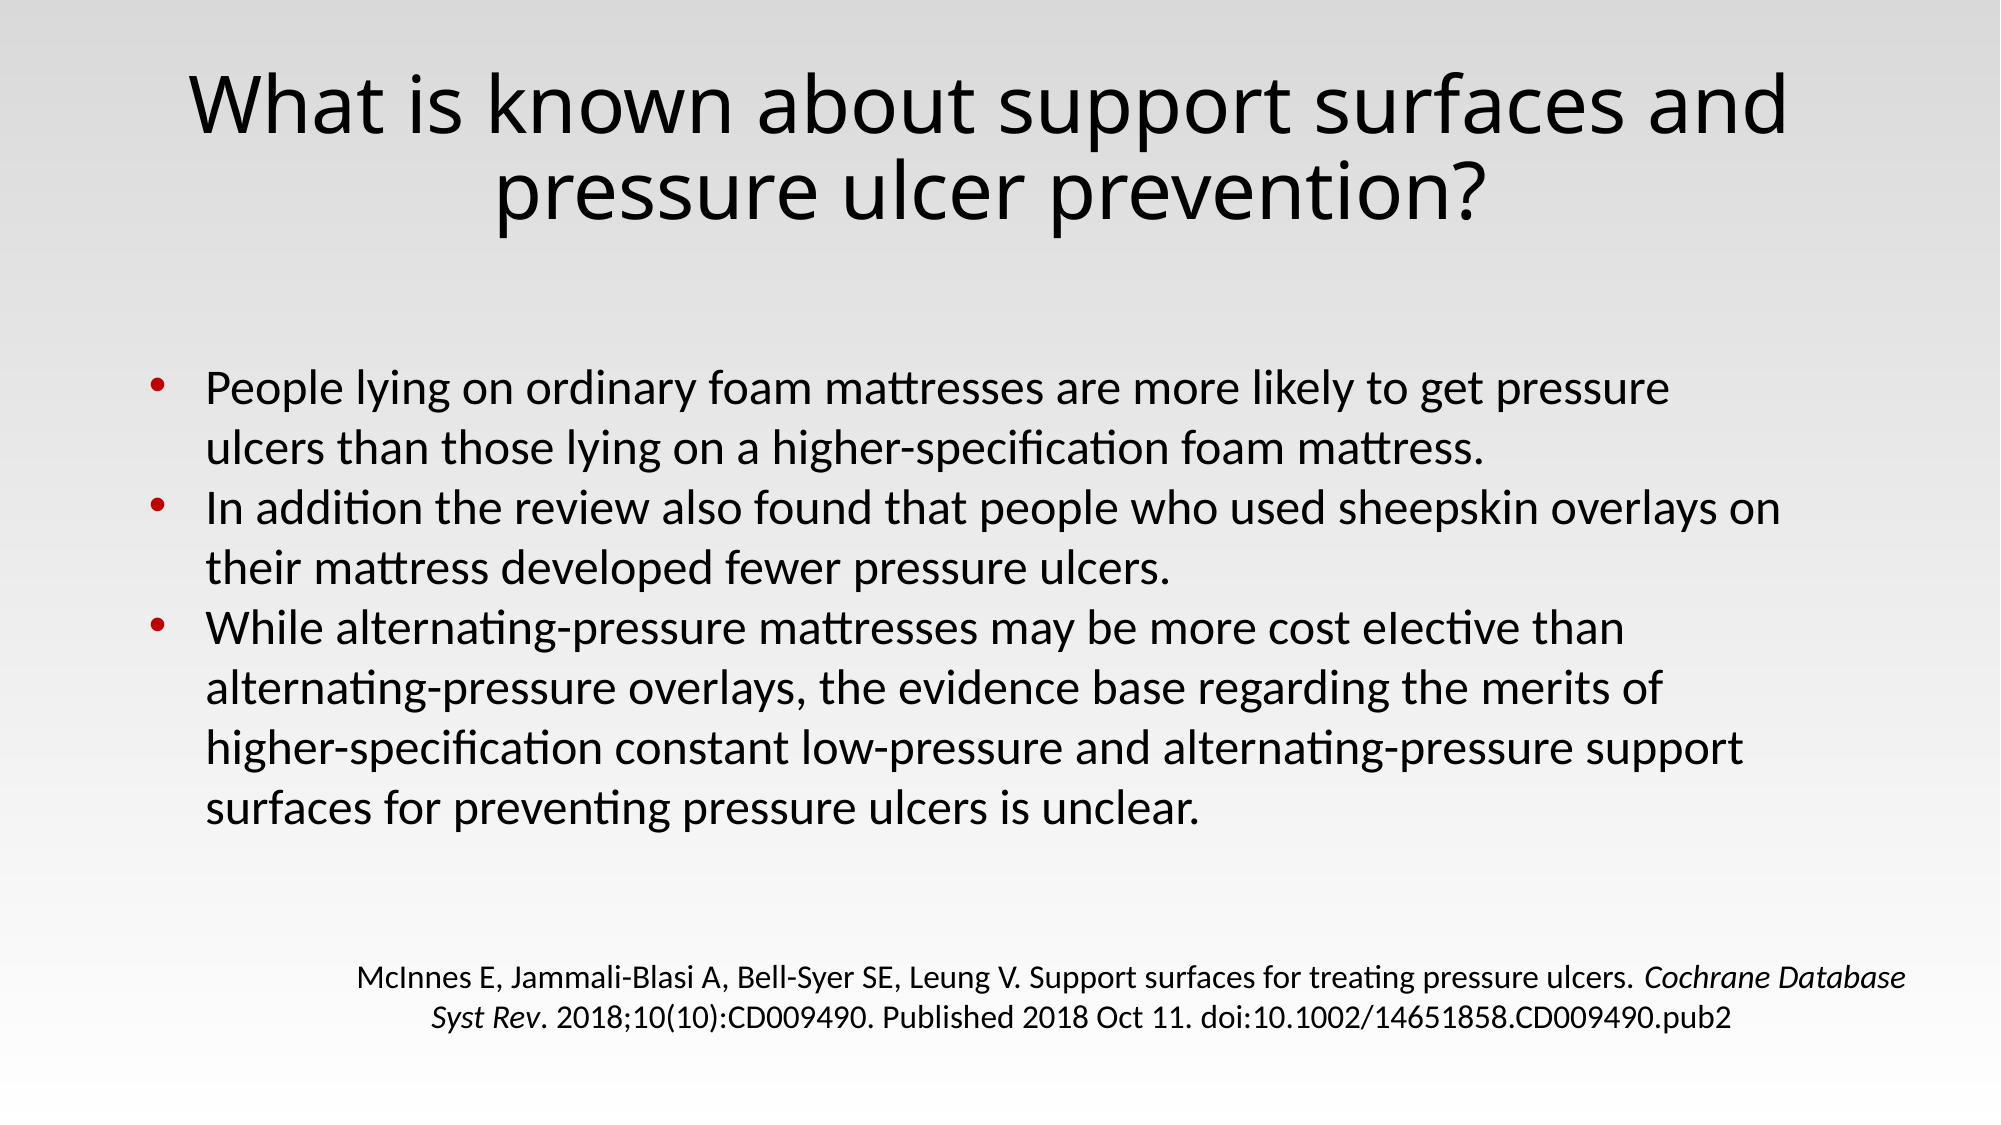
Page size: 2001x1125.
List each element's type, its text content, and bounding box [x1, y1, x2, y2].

text_box McInnes E, Jammali-Blasi A, Bell-Syer SE, Leung V. Support surfaces for treating pressure ulcers. Cochrane Database Syst Rev. 2018;10(10):CD009490. Published 2018 Oct 11. doi:10.1002/14651858.CD009490.pub2 [341, 948, 1982, 1043]
title What is known about support surfaces and pressure ulcer prevention? [152, 55, 1829, 247]
text_box People lying on ordinary foam mattresses are more likely to get pressure ulcers than those lying on a higher-specification foam mattress. In addition the review also found that people who used sheepskin overlays on their mattress developed fewer pressure ulcers. While alternating-pressure mattresses may be more cost eIective than alternating-pressure overlays, the evidence base regarding the merits of higher-specification constant low-pressure and alternating-pressure support surfaces for preventing pressure ulcers is unclear. [134, 347, 1811, 842]
